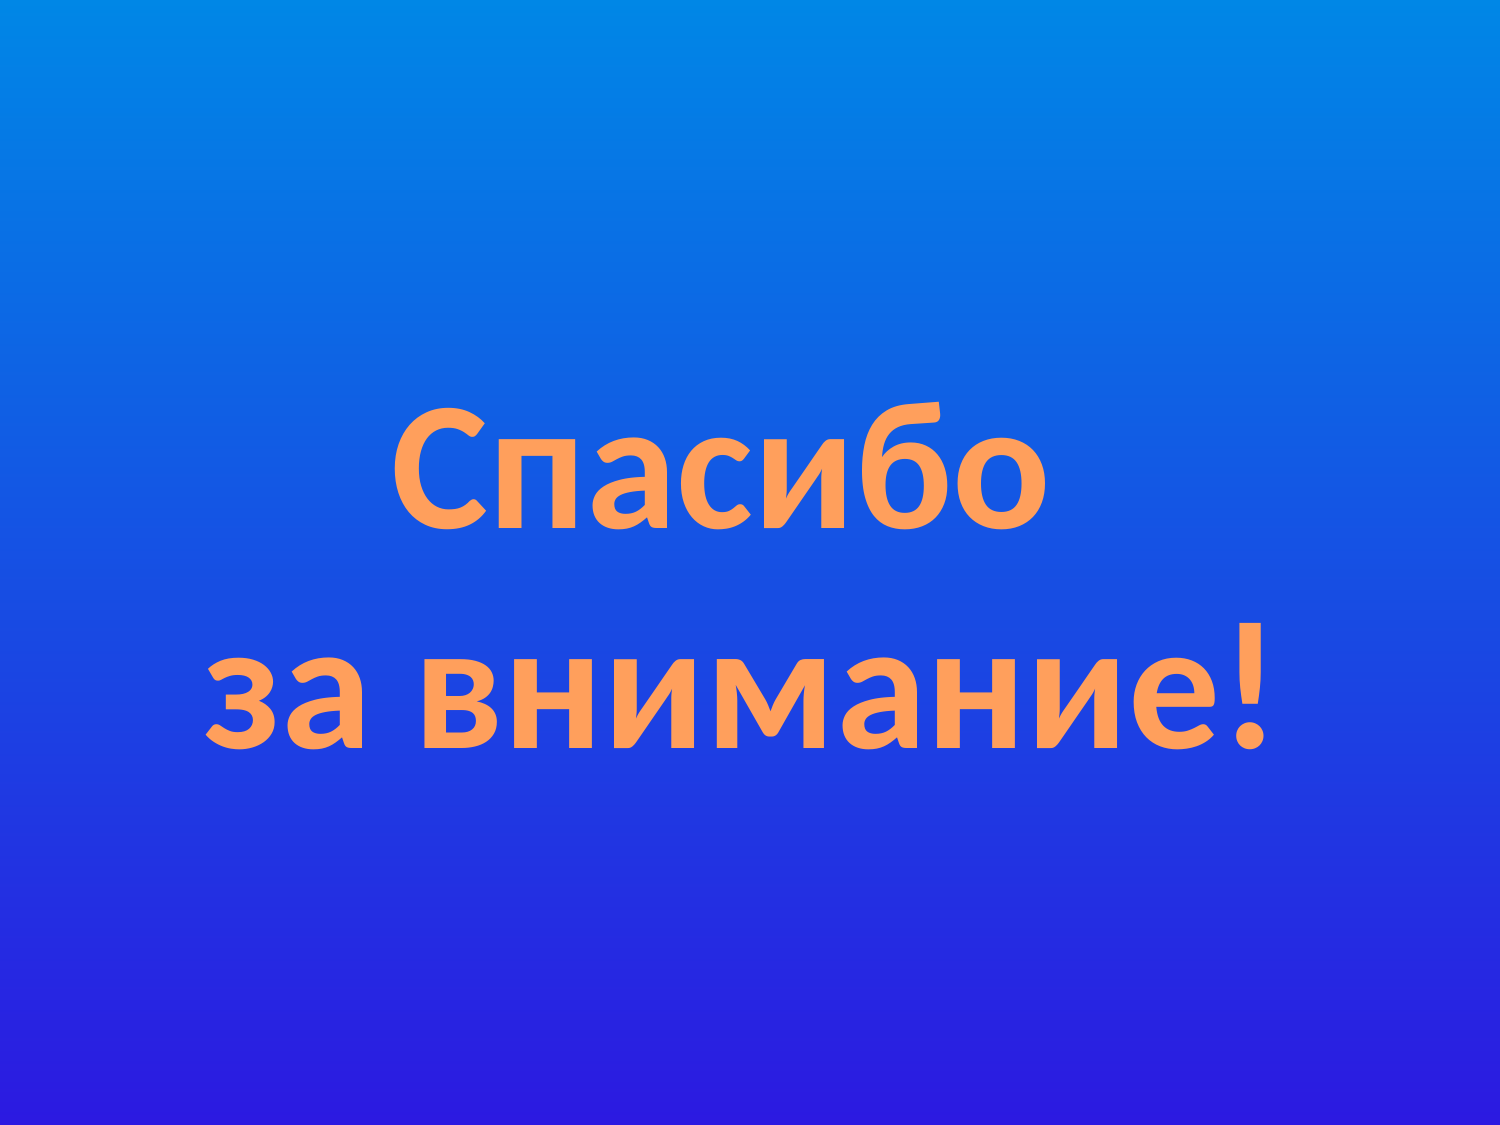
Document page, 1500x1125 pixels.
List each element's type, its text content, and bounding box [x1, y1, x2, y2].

text_box Спасибо за внимание! [188, 338, 1297, 793]
